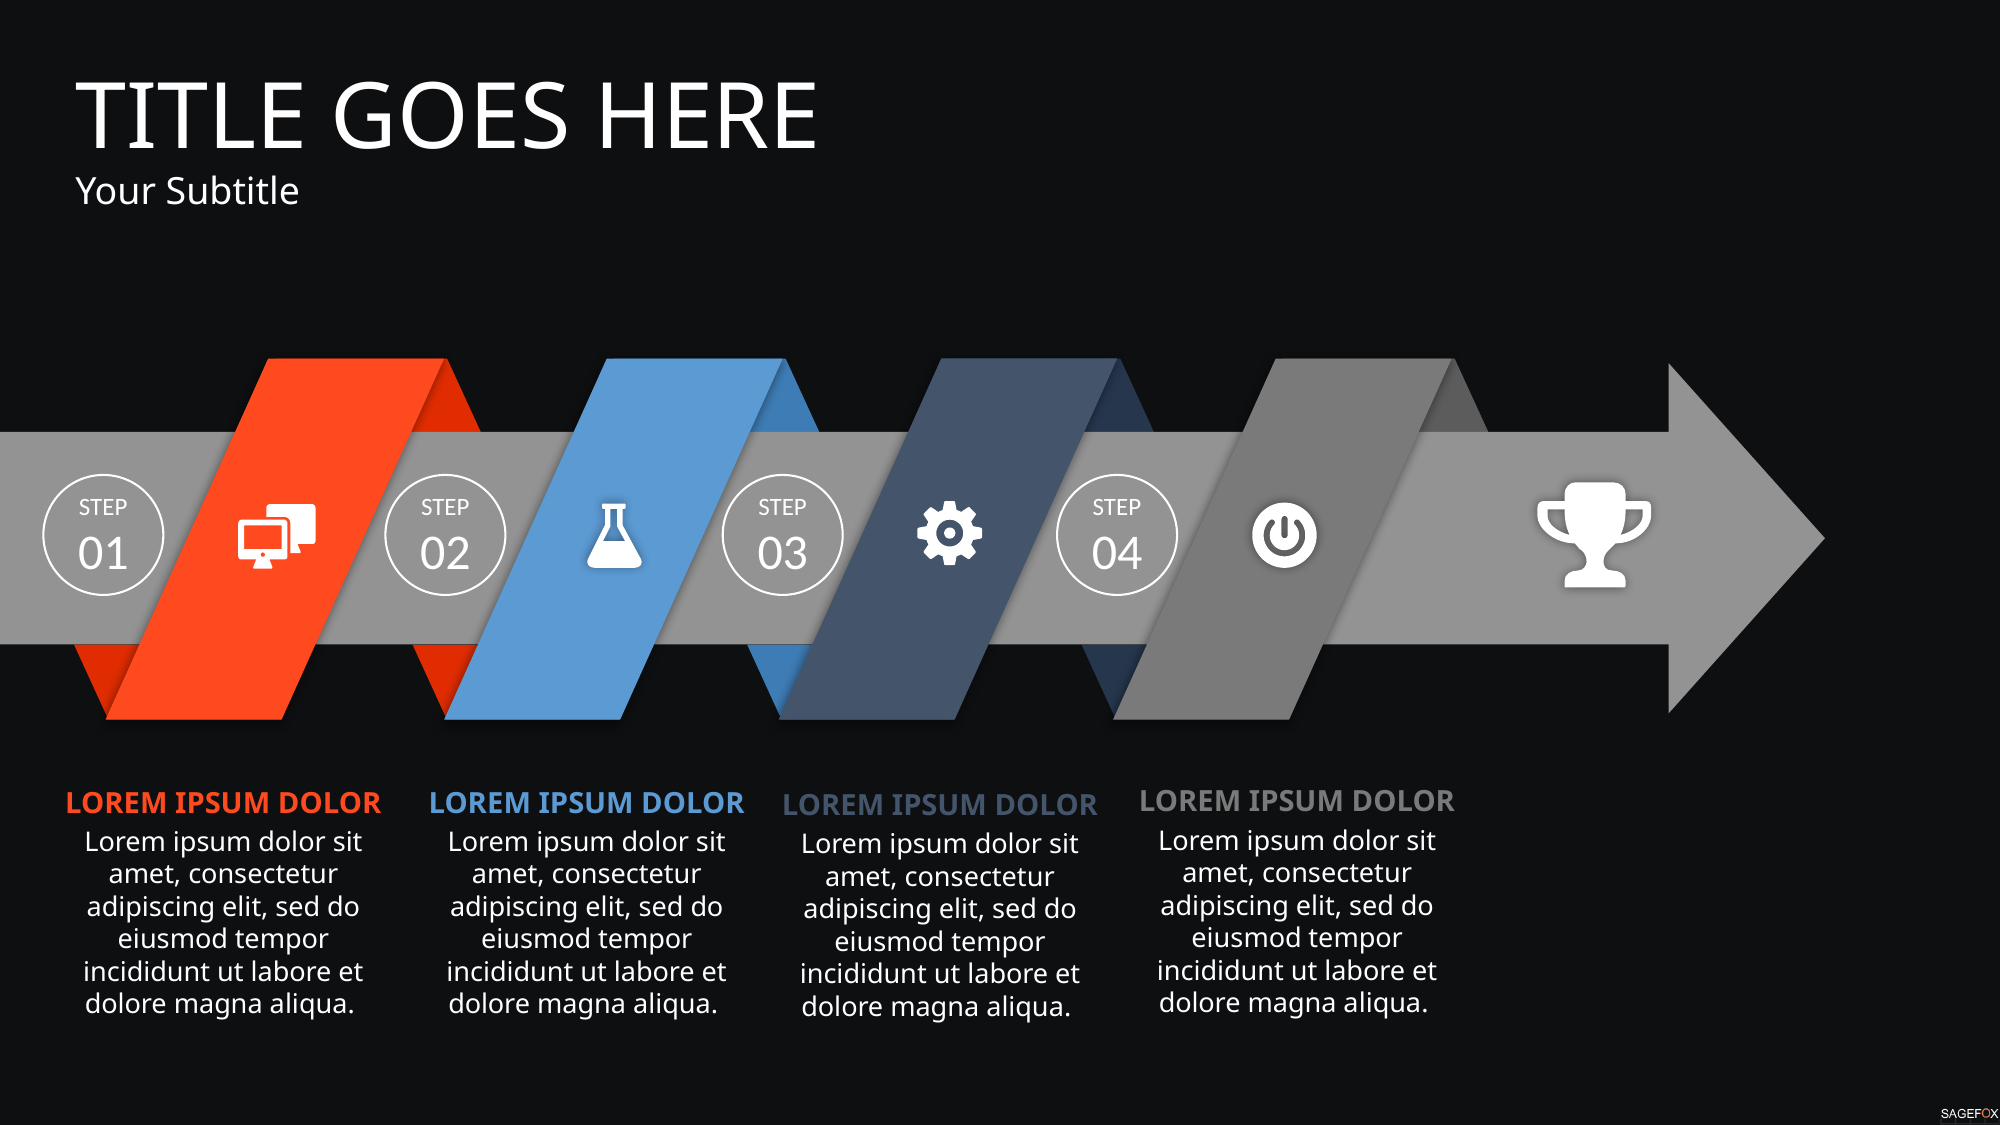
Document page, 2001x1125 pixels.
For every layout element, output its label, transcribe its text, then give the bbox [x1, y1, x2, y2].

text_box STEP 02 [384, 473, 507, 596]
text_box [442, 357, 785, 721]
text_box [917, 500, 983, 566]
text_box [412, 646, 467, 708]
text_box STEP 04 [1056, 473, 1179, 596]
text_box STEP 01 [42, 473, 165, 596]
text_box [238, 504, 316, 569]
text_box [999, 430, 1234, 646]
text_box LOREM IPSUM DOLOR Lorem ipsum dolor sit amet, consectetur adipiscing elit, sed do eiusmod tempor incididunt ut labore et dolore magna aliqua. [406, 776, 767, 1027]
text_box [1252, 502, 1317, 568]
text_box TITLE GOES HERE Your Subtitle [60, 49, 1036, 220]
text_box [587, 503, 642, 568]
text_box [1431, 365, 1489, 430]
text_box [1081, 646, 1136, 707]
text_box [1537, 482, 1652, 588]
text_box [664, 430, 899, 646]
text_box [424, 366, 482, 430]
text_box LOREM IPSUM DOLOR Lorem ipsum dolor sit amet, consectetur adipiscing elit, sed do eiusmod tempor incididunt ut labore et dolore magna aliqua. [759, 778, 1120, 1029]
text_box [1096, 366, 1155, 430]
text_box [762, 365, 820, 430]
text_box LOREM IPSUM DOLOR Lorem ipsum dolor sit amet, consectetur adipiscing elit, sed do eiusmod tempor incididunt ut labore et dolore magna aliqua. [43, 776, 404, 1027]
picture [1939, 1108, 2000, 1125]
text_box [777, 357, 1119, 721]
text_box [103, 357, 446, 721]
text_box [1333, 360, 1827, 716]
text_box [1111, 357, 1454, 721]
text_box [746, 646, 803, 708]
text_box [73, 646, 129, 708]
text_box [0, 430, 227, 646]
text_box LOREM IPSUM DOLOR Lorem ipsum dolor sit amet, consectetur adipiscing elit, sed do eiusmod tempor incididunt ut labore et dolore magna aliqua. [1117, 775, 1478, 1026]
text_box [326, 430, 565, 646]
text_box STEP 03 [721, 473, 844, 596]
